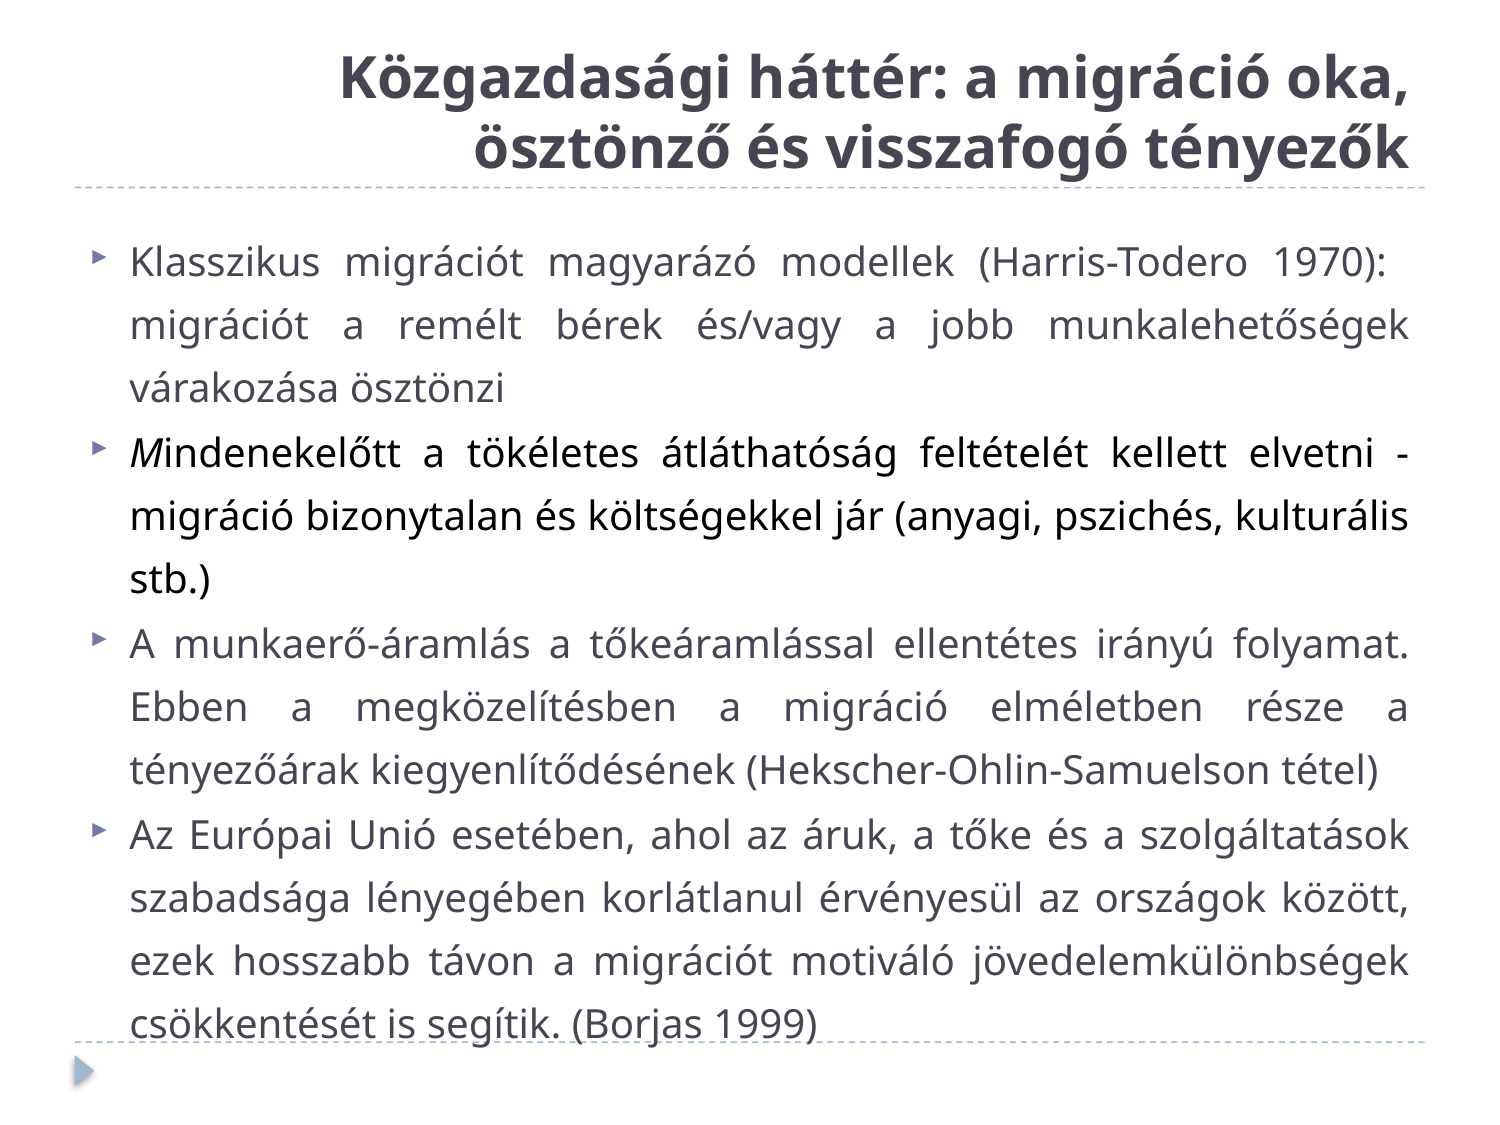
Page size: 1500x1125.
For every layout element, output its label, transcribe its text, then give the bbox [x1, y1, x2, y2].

title Közgazdasági háttér: a migráció oka, ösztönző és visszafogó tényezők [75, 24, 1425, 188]
list Klasszikus migrációt magyarázó modellek (Harris-Todero 1970): migrációt a remélt bérek és/vagy a jobb munkalehetőségek várakozása ösztönzi Mindenekelőtt a tökéletes átláthatóság feltételét kellett elvetni - migráció bizonytalan és költségekkel jár (anyagi, pszichés, kulturális stb.) A munkaerő-áramlás a tőkeáramlással ellentétes irányú folyamat. Ebben a megközelítésben a migráció elméletben része a tényezőárak kiegyenlítődésének (Hekscher-Ohlin-Samuelson tétel) Az Európai Unió esetében, ahol az áruk, a tőke és a szolgáltatások szabadsága lényegében korlátlanul érvényesül az országok között, ezek hosszabb távon a migrációt motiváló jövedelemkülönbségek csökkentését is segítik. (Borjas 1999) [75, 200, 1425, 1071]
